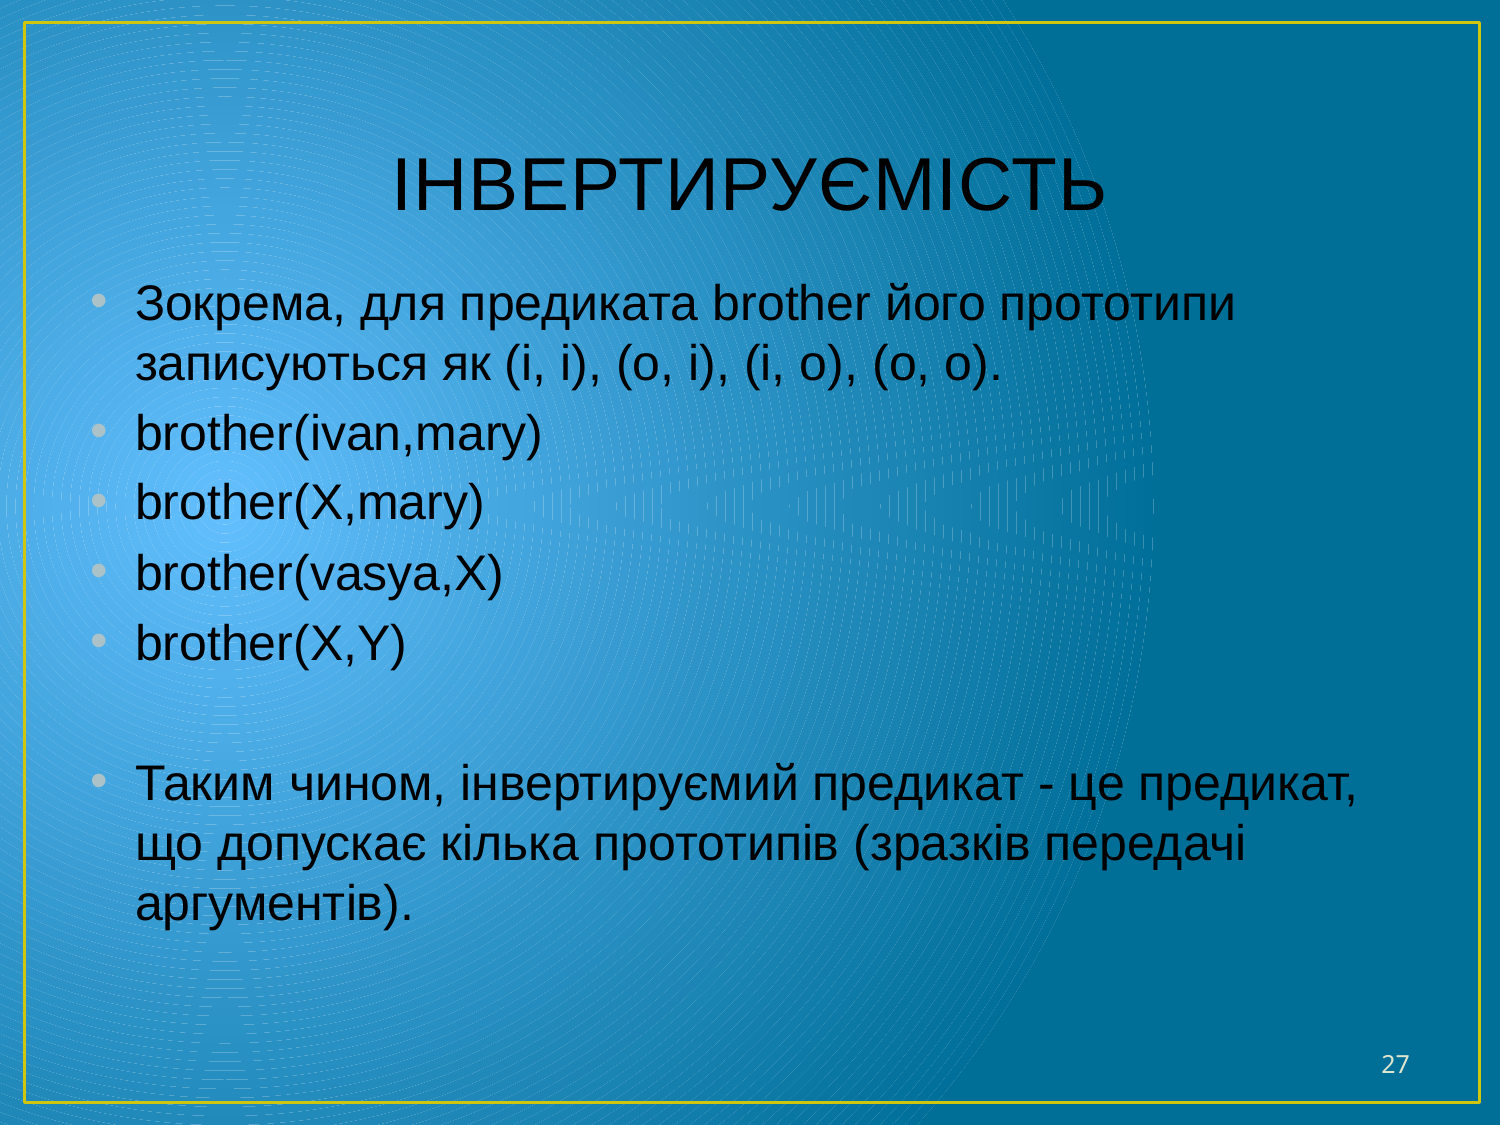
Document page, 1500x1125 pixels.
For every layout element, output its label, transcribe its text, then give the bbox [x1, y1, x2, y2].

slide_number 27 [1074, 1035, 1425, 1096]
title ІНВЕРТИРУЄМІСТЬ [75, 45, 1425, 233]
list Зокрема, для предиката brother його прототипи записуються як (i, i), (o, i), (i, o), (o, o). brother(ivan,mary) brother(X,mary) brother(vasya,X) brother(X,Y) Таким чином, інвертируємий предикат - це предикат, що допускає кілька прототипів (зразків передачі аргументів). [75, 262, 1425, 1005]
